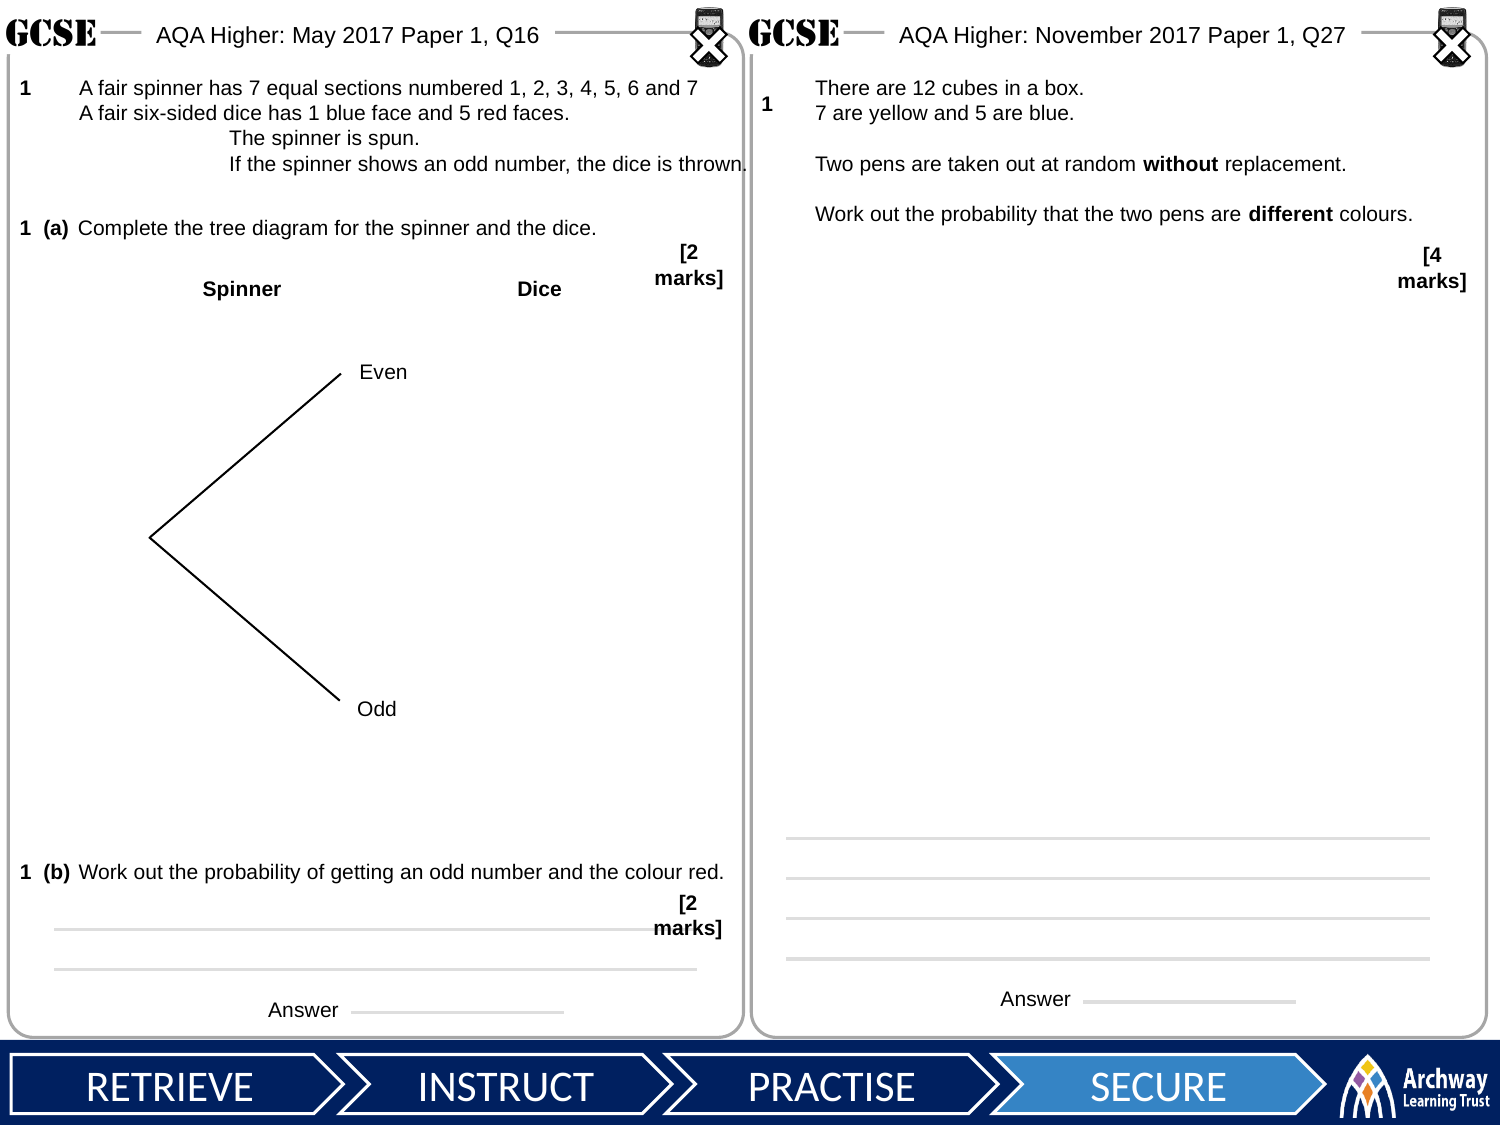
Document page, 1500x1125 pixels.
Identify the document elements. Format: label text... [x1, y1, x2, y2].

text_box Answer [985, 978, 1087, 1019]
text_box 1 [4, 66, 47, 107]
text_box [1467, 30, 1472, 39]
text_box Dice [502, 267, 578, 308]
text_box [750, 31, 1488, 1039]
text_box Answer [253, 989, 354, 1030]
text_box [2 marks] [627, 882, 749, 948]
picture [1437, 7, 1467, 69]
text_box [748, 17, 845, 55]
text_box Work out the probability of getting an odd number and the colour red. [63, 851, 742, 892]
text_box [4 marks] [1371, 234, 1494, 300]
text_box A fair spinner has 7 equal sections numbered 1, 2, 3, 4, 5, 6 and 7 A fair six-sided dice has 1 blue face and 5 red faces. The spinner is spun. If the spinner shows an odd number, the dice is thrown. [64, 66, 750, 183]
text_box Complete the tree diagram for the spinner and the dice. [63, 206, 614, 247]
text_box [5, 17, 102, 55]
picture [694, 7, 724, 69]
text_box [724, 30, 729, 39]
text_box [7, 892, 745, 1039]
text_box [745, 183, 750, 231]
text_box [16, 2, 762, 66]
text_box [1432, 51, 1437, 61]
text_box Even [344, 350, 423, 391]
text_box [1432, 30, 1437, 39]
picture [4, 4, 97, 50]
text_box [7, 31, 745, 882]
picture [1338, 1053, 1490, 1118]
text_box [2 marks] [628, 231, 750, 297]
picture [747, 4, 840, 50]
text_box Odd [342, 687, 413, 729]
text_box 1 (a) [4, 206, 63, 247]
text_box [149, 373, 342, 701]
text_box There are 12 cubes in a box. 7 are yellow and 5 are blue. Two pens are taken out at random without replacement. Work out the probability that the two pens are different colours. [800, 66, 1429, 234]
text_box [689, 30, 694, 39]
text_box [1467, 52, 1472, 61]
text_box 1 [746, 82, 789, 123]
text_box AQA Higher: May 2017 Paper 1, Q16 [141, 12, 555, 56]
text_box [733, 297, 761, 1035]
text_box [689, 51, 694, 61]
text_box Spinner [187, 267, 297, 308]
text_box [724, 52, 729, 61]
text_box 1 (b) [5, 851, 63, 892]
text_box AQA Higher: November 2017 Paper 1, Q27 [884, 12, 1362, 56]
